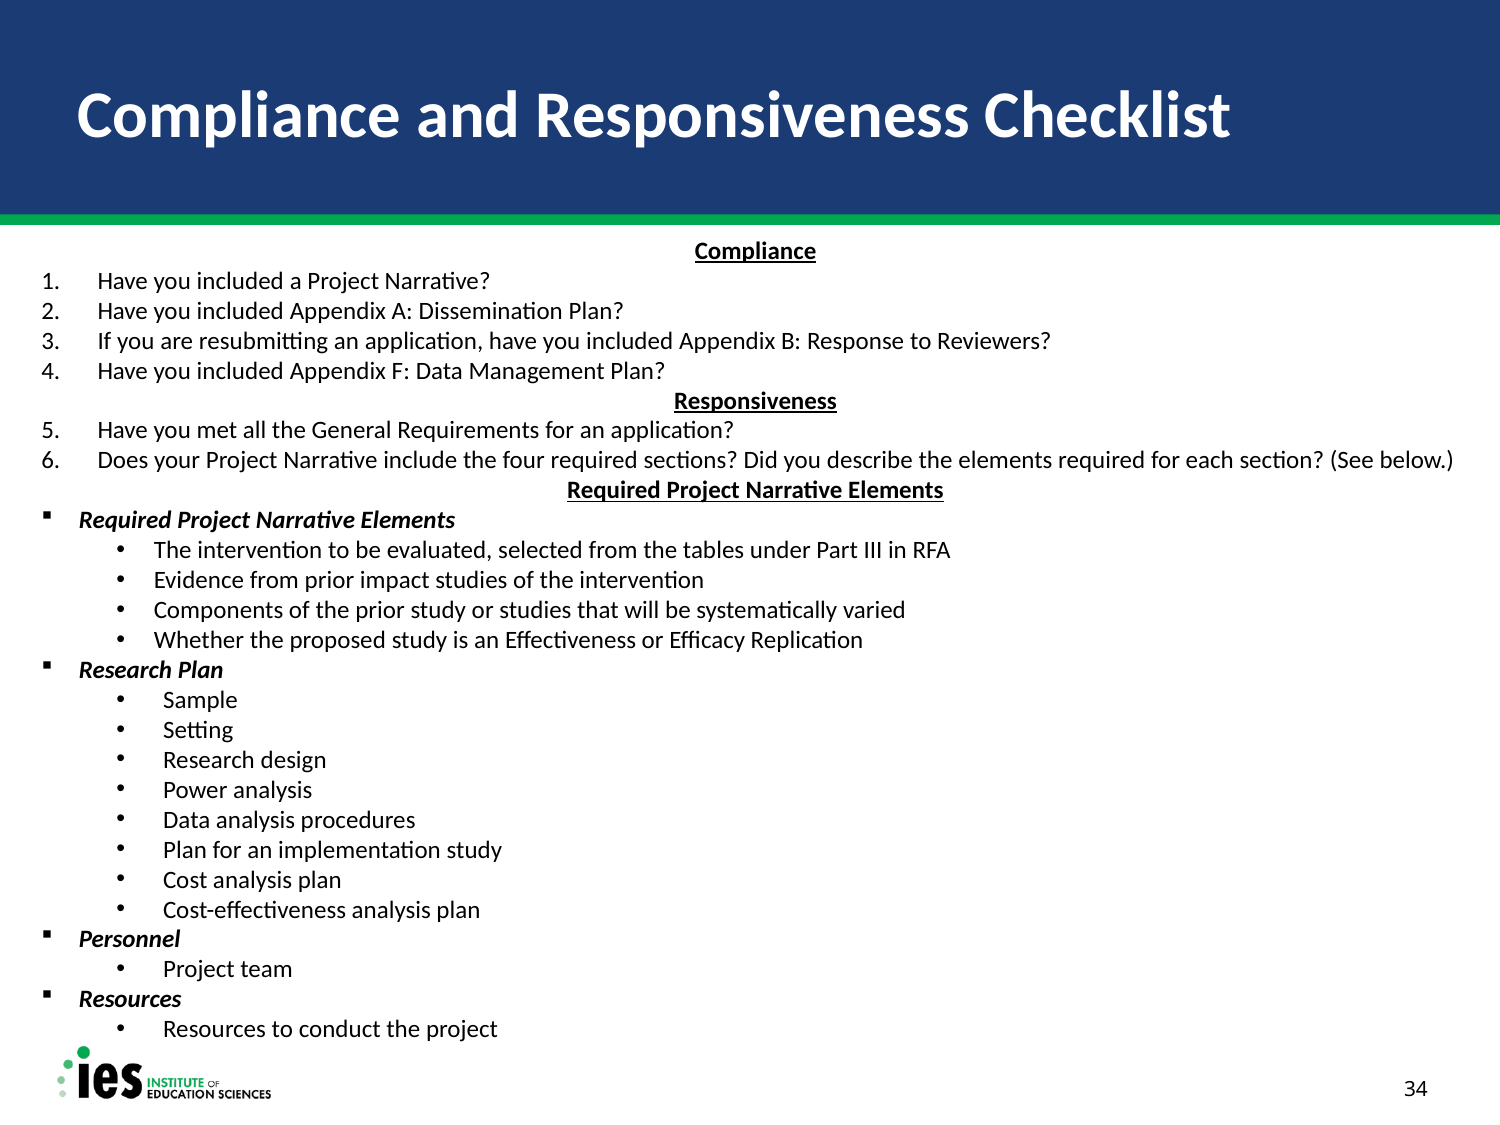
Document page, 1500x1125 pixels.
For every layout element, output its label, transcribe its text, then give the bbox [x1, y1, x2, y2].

list Compliance Have you included a Project Narrative? Have you included Appendix A: Dissemination Plan? If you are resubmitting an application, have you included Appendix B: Response to Reviewers? Have you included Appendix F: Data Management Plan? Responsiveness Have you met all the General Requirements for an application? Does your Project Narrative include the four required sections? Did you describe the elements required for each section? (See below.) Required Project Narrative Elements Required Project Narrative Elements The intervention to be evaluated, selected from the tables under Part III in RFA Evidence from prior impact studies of the intervention Components of the prior study or studies that will be systematically varied Whether the proposed study is an Effectiveness or Efficacy Replication Research Plan Sample Setting Research design Power analysis Data analysis procedures Plan for an implementation study Cost analysis plan Cost-effectiveness analysis plan Personnel Project team Resources Resources to conduct the project [41, 226, 1486, 1052]
slide_number 34 [1298, 1070, 1443, 1109]
picture [57, 1052, 271, 1115]
title Compliance and Responsiveness Checklist [62, 35, 1458, 194]
